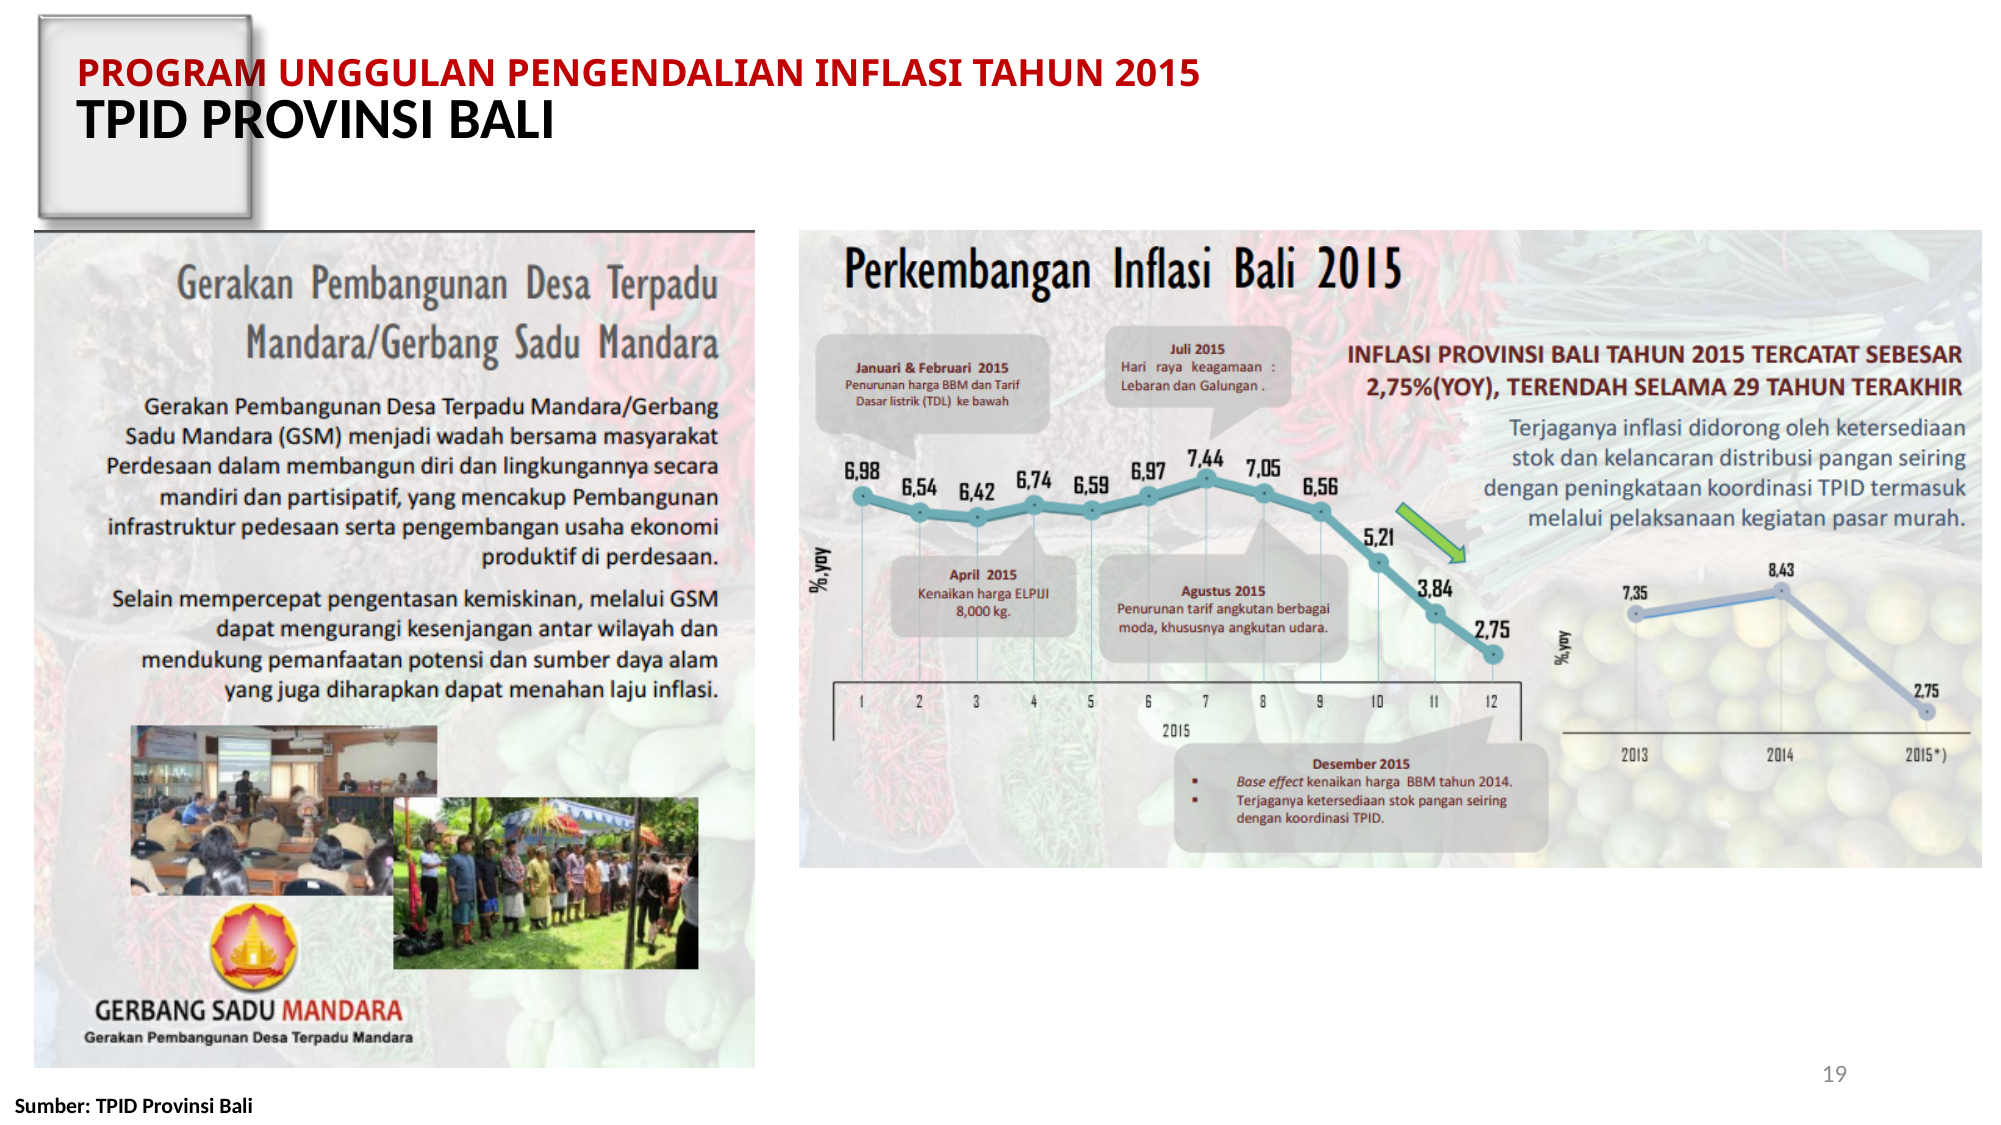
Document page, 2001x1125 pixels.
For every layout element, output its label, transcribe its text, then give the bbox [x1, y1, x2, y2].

picture [799, 230, 1982, 868]
picture [0, 0, 755, 1068]
slide_number 19 [1412, 1042, 1863, 1103]
text_box Sumber: TPID Provinsi Bali [0, 1084, 1383, 1125]
text_box PROGRAM UNGGULAN PENGENDALIAN INFLASI TAHUN 2015 TPID PROVINSI BALI [304, 50, 2000, 158]
